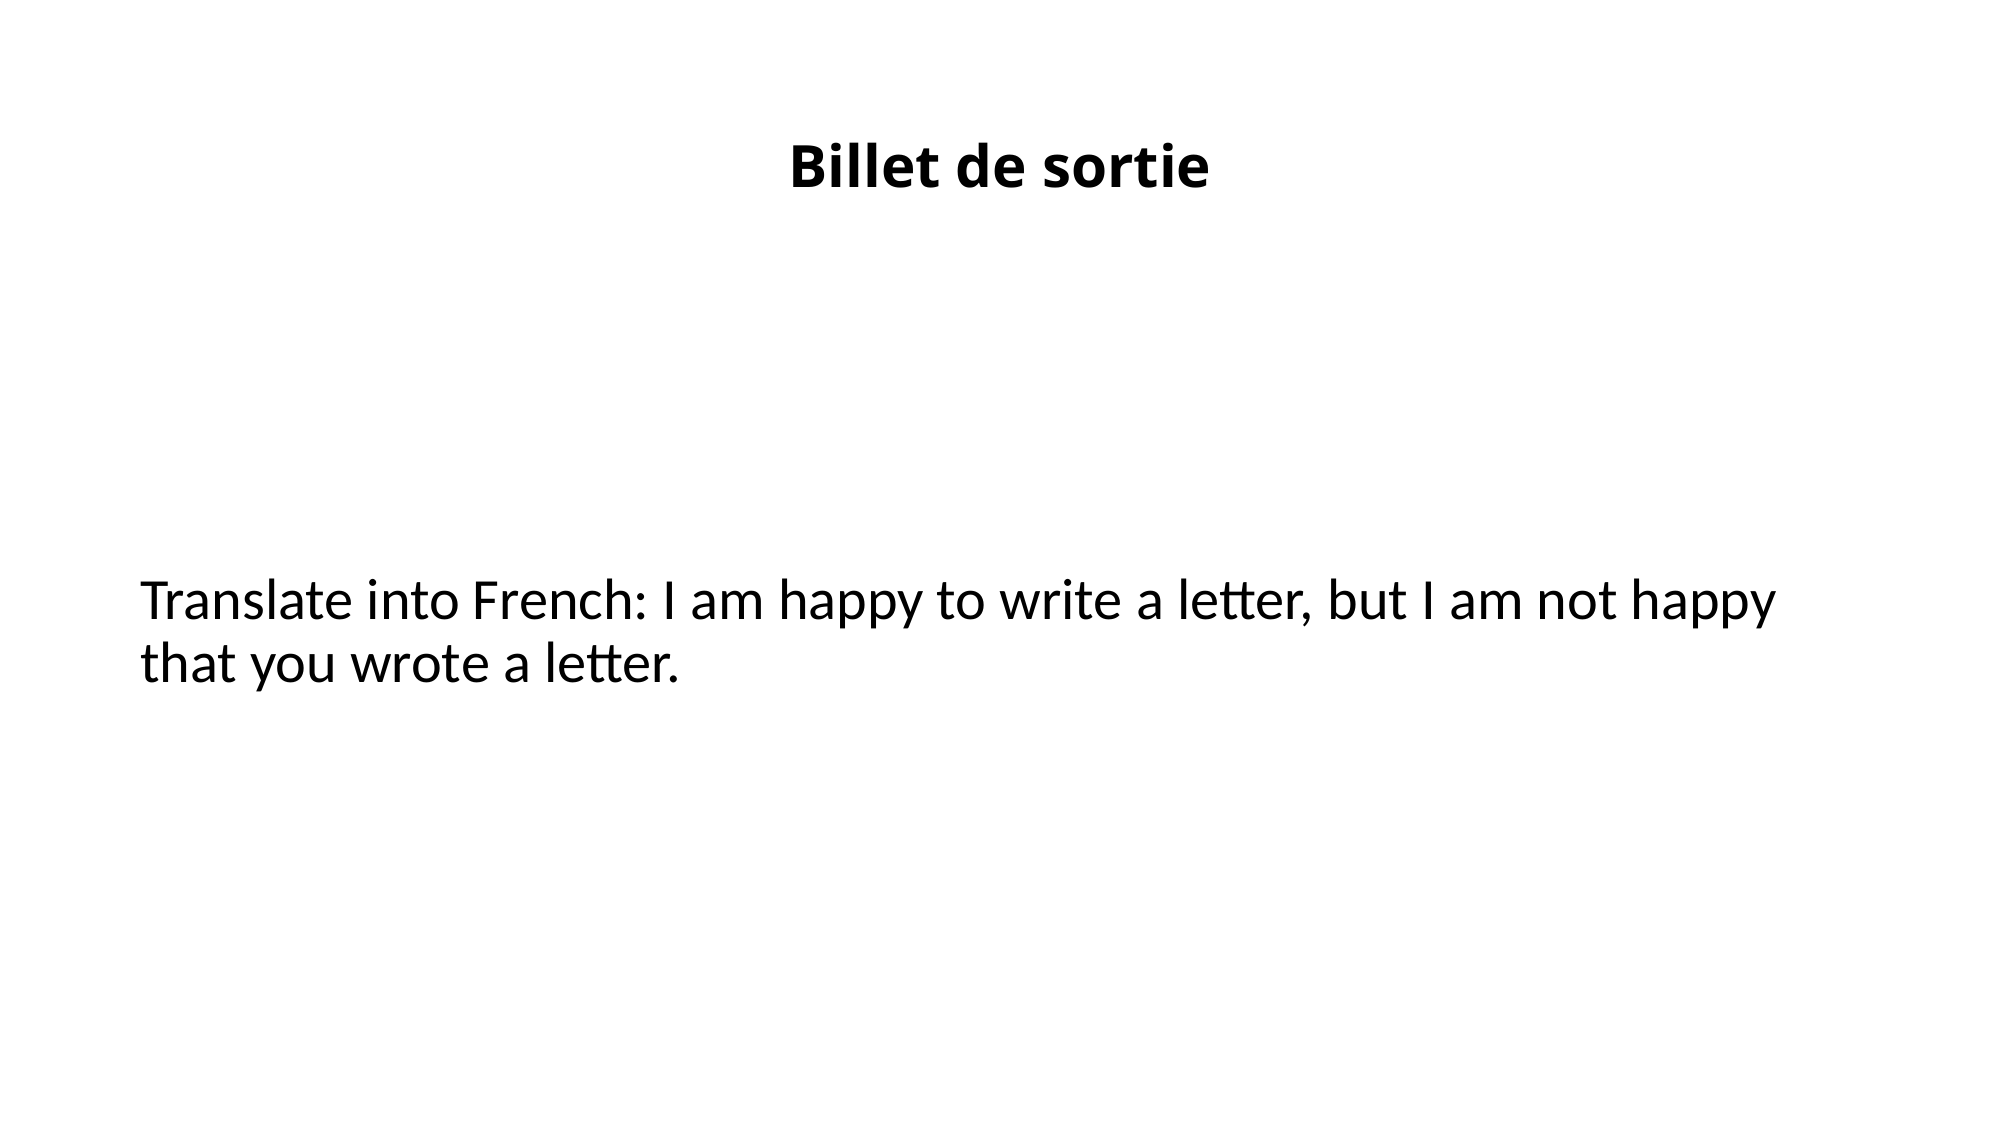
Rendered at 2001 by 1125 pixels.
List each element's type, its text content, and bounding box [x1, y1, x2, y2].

list Translate into French: I am happy to write a letter, but I am not happy that you wrote a letter. [125, 303, 1850, 1018]
title Billet de sortie [137, 59, 1863, 278]
